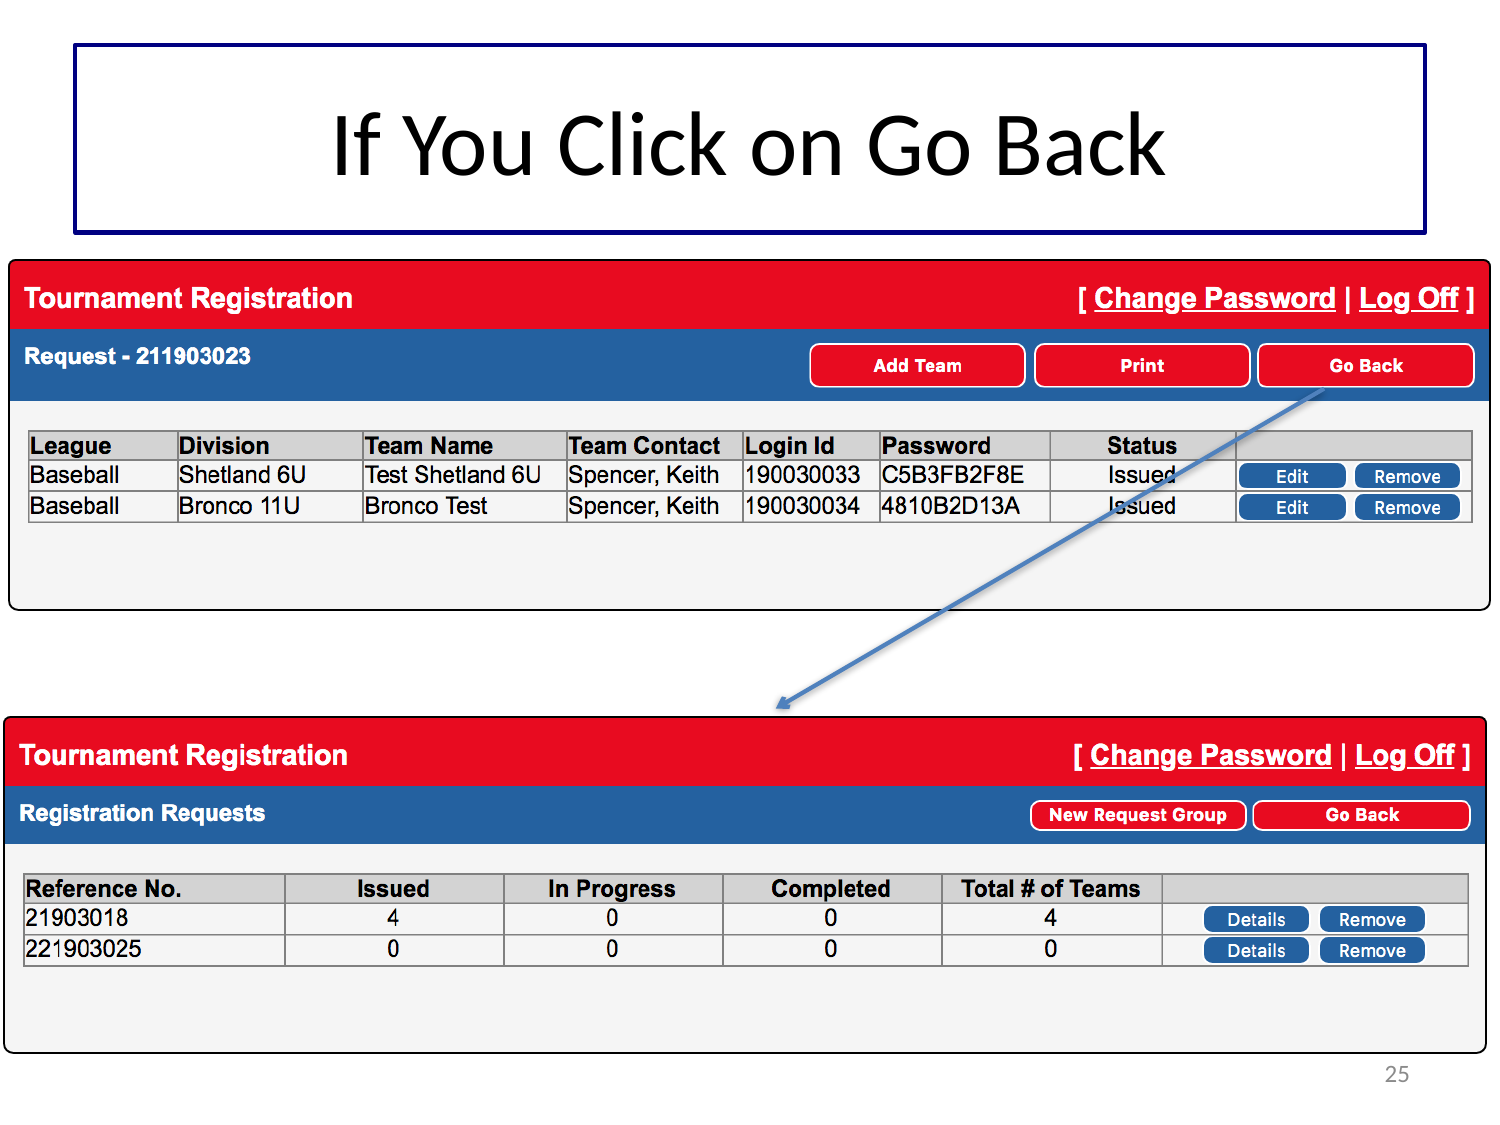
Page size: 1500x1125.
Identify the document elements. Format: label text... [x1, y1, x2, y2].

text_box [775, 388, 1325, 709]
title If You Click on Go Back [75, 45, 1425, 233]
picture [0, 708, 1499, 1065]
slide_number 25 [1074, 1073, 1425, 1103]
picture [0, 253, 1500, 622]
